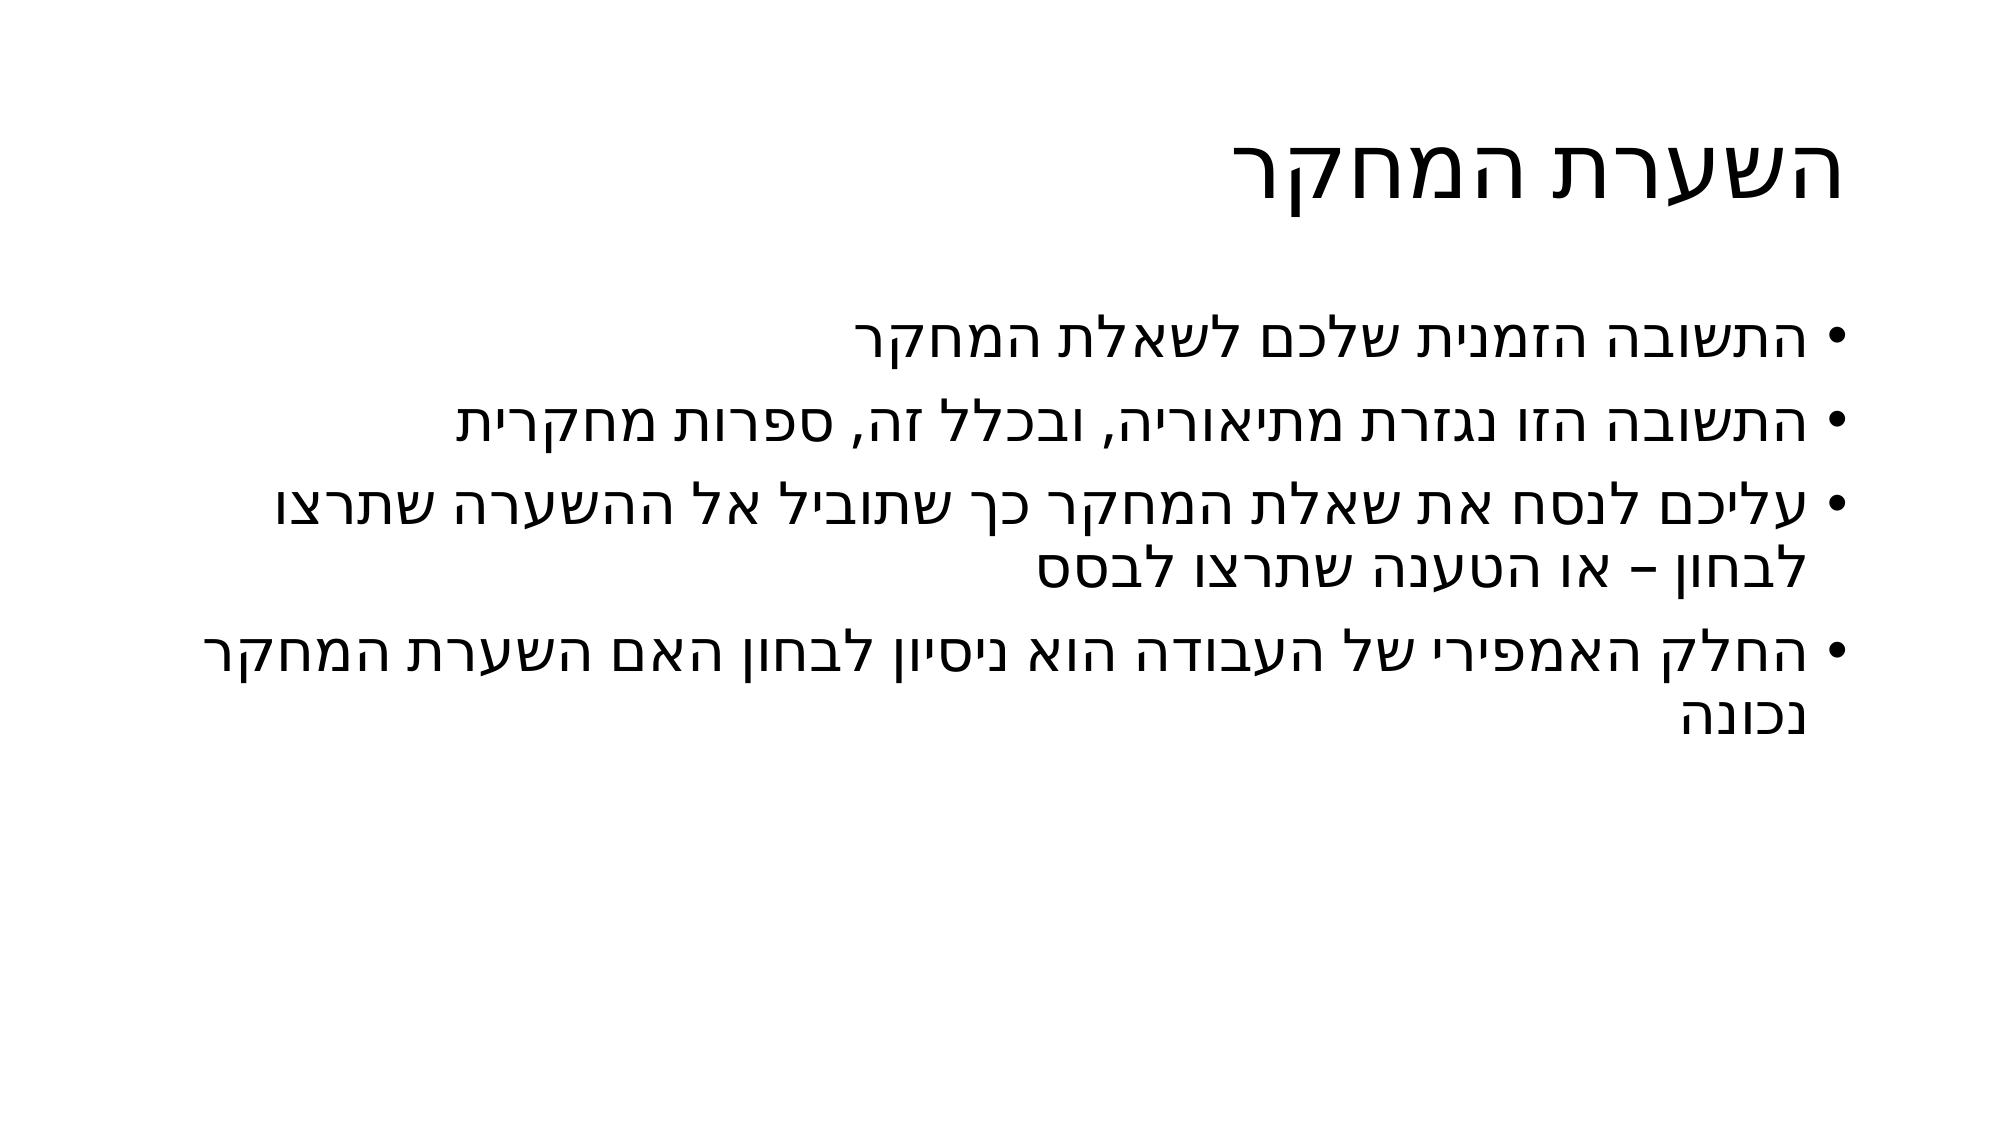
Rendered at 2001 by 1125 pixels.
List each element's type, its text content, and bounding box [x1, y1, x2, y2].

title השערת המחקר [137, 59, 1863, 278]
list התשובה הזמנית שלכם לשאלת המחקר התשובה הזו נגזרת מתיאוריה, ובכלל זה, ספרות מחקרית עליכם לנסח את שאלת המחקר כך שתוביל אל ההשערה שתרצו לבחון – או הטענה שתרצו לבסס החלק האמפירי של העבודה הוא ניסיון לבחון האם השערת המחקר נכונה [137, 299, 1863, 1014]
